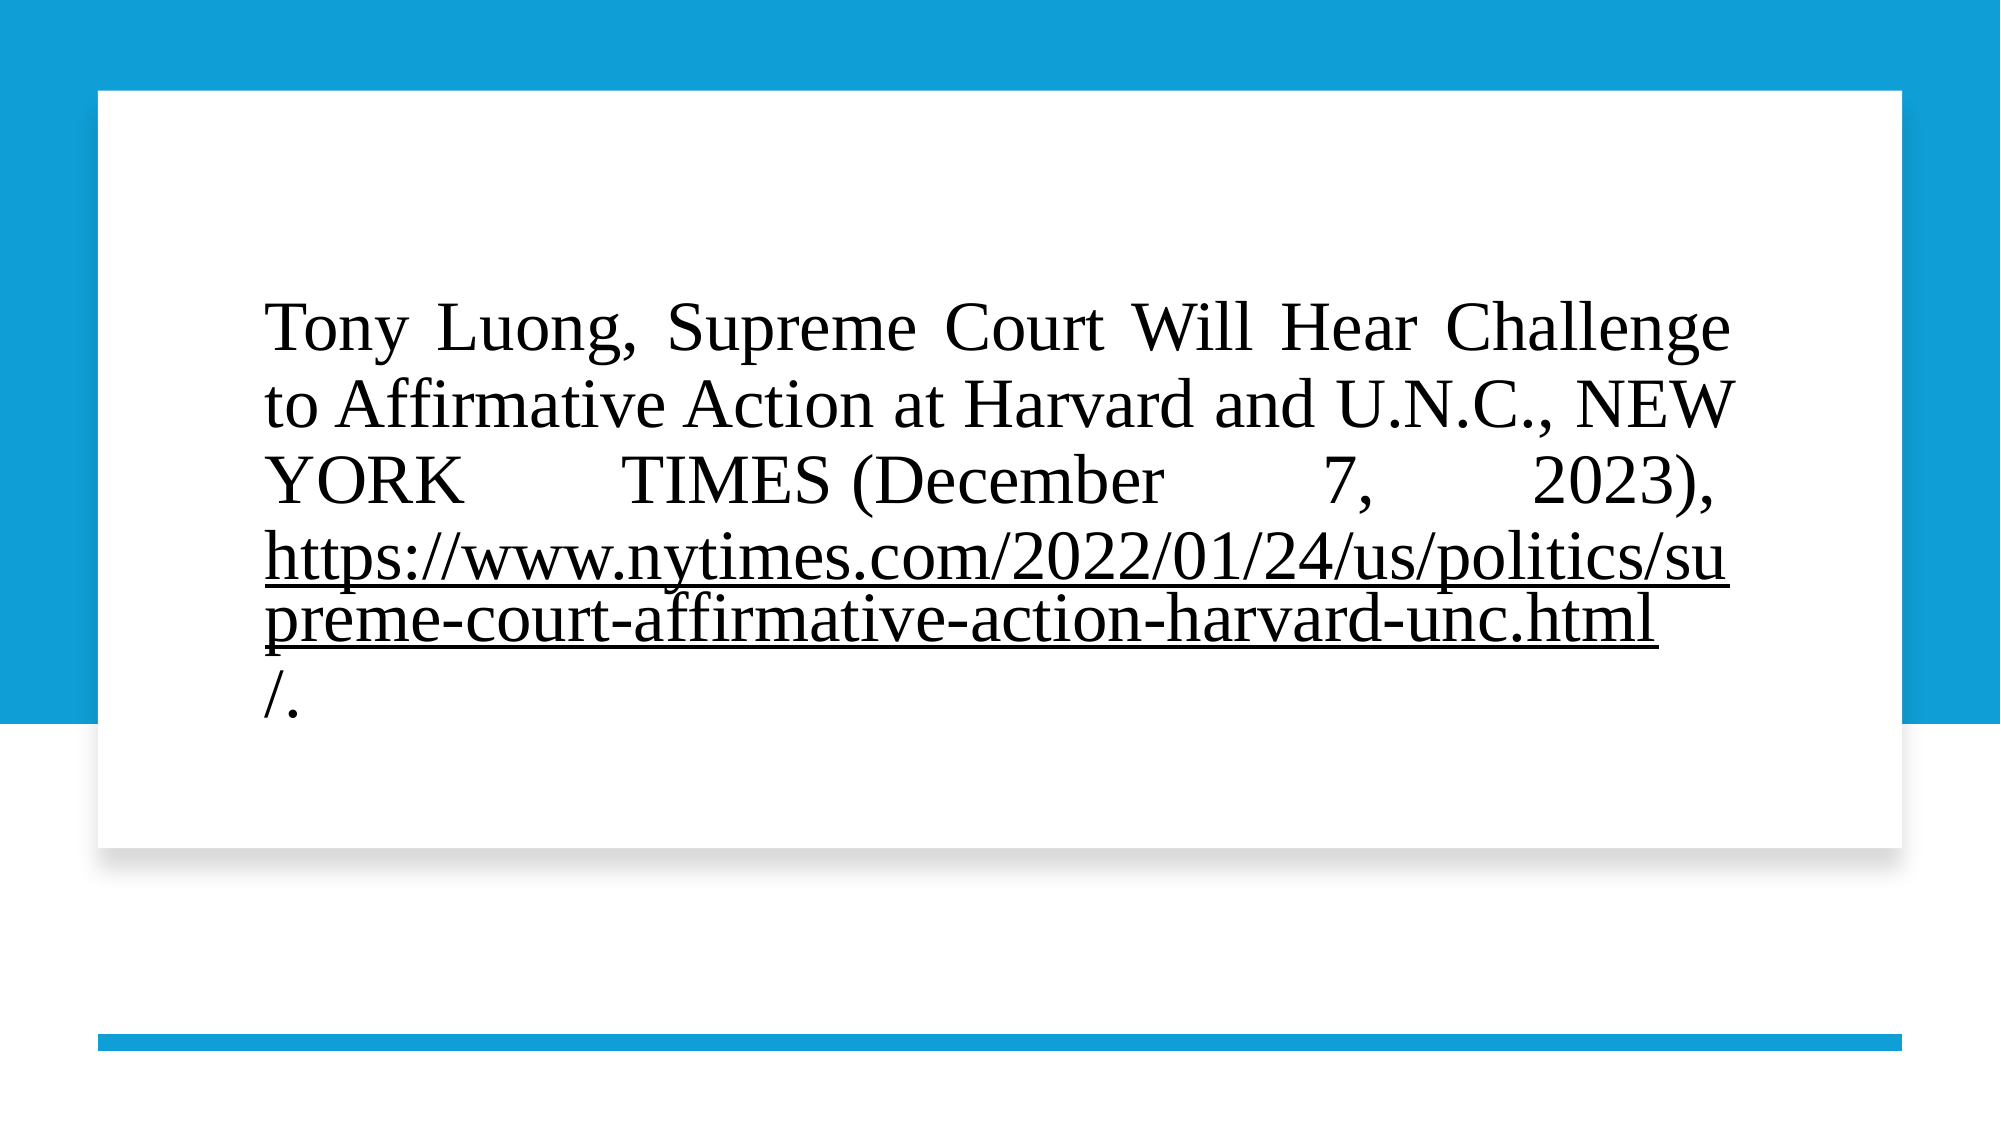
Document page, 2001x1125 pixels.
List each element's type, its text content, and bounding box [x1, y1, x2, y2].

text_box [96, 89, 1904, 850]
text_box [0, 725, 2000, 1125]
text_box [0, 0, 2000, 725]
title Tony Luong, Supreme Court Will Hear Challenge to Affirmative Action at Harvard and U.N.C., New York Times (December 7, 2023), https://www.nytimes.com/2022/01/24/us/politics/supreme-court-affirmative-action-harvard-unc.html/. [249, 212, 1750, 750]
